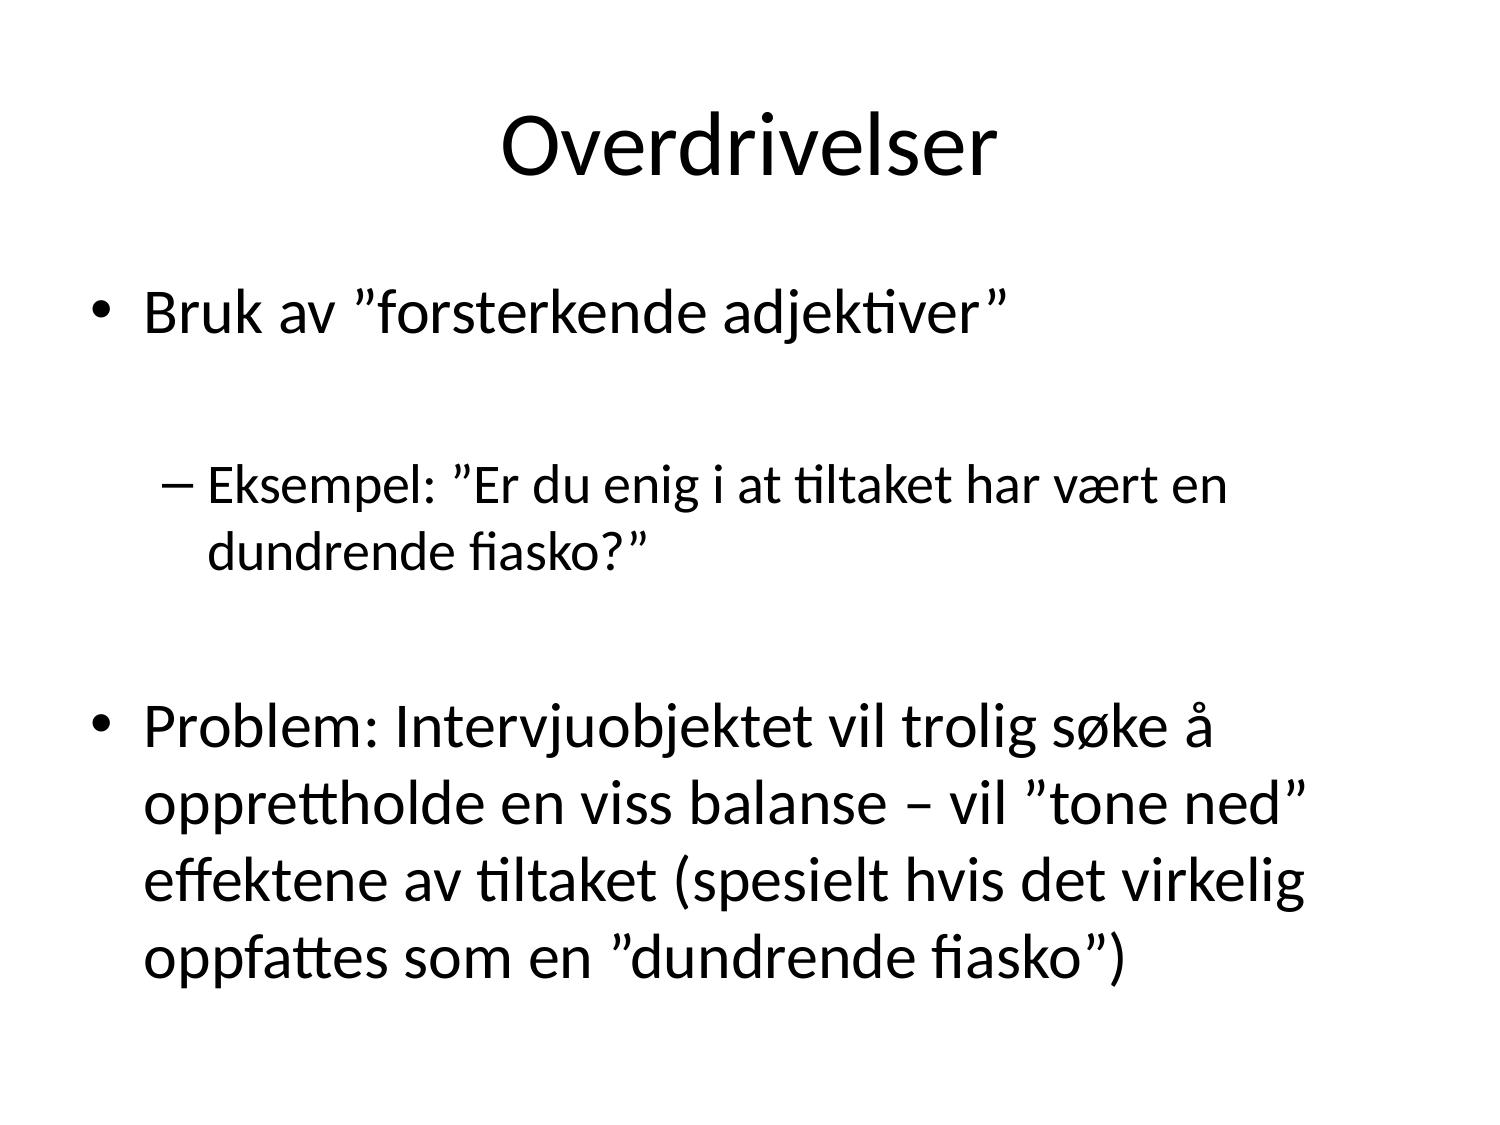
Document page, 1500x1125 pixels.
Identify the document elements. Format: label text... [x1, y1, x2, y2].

title Overdrivelser [75, 45, 1425, 233]
list Bruk av ”forsterkende adjektiver” Eksempel: ”Er du enig i at tiltaket har vært en dundrende fiasko?” Problem: Intervjuobjektet vil trolig søke å opprettholde en viss balanse – vil ”tone ned” effektene av tiltaket (spesielt hvis det virkelig oppfattes som en ”dundrende fiasko”) [75, 262, 1425, 1005]
